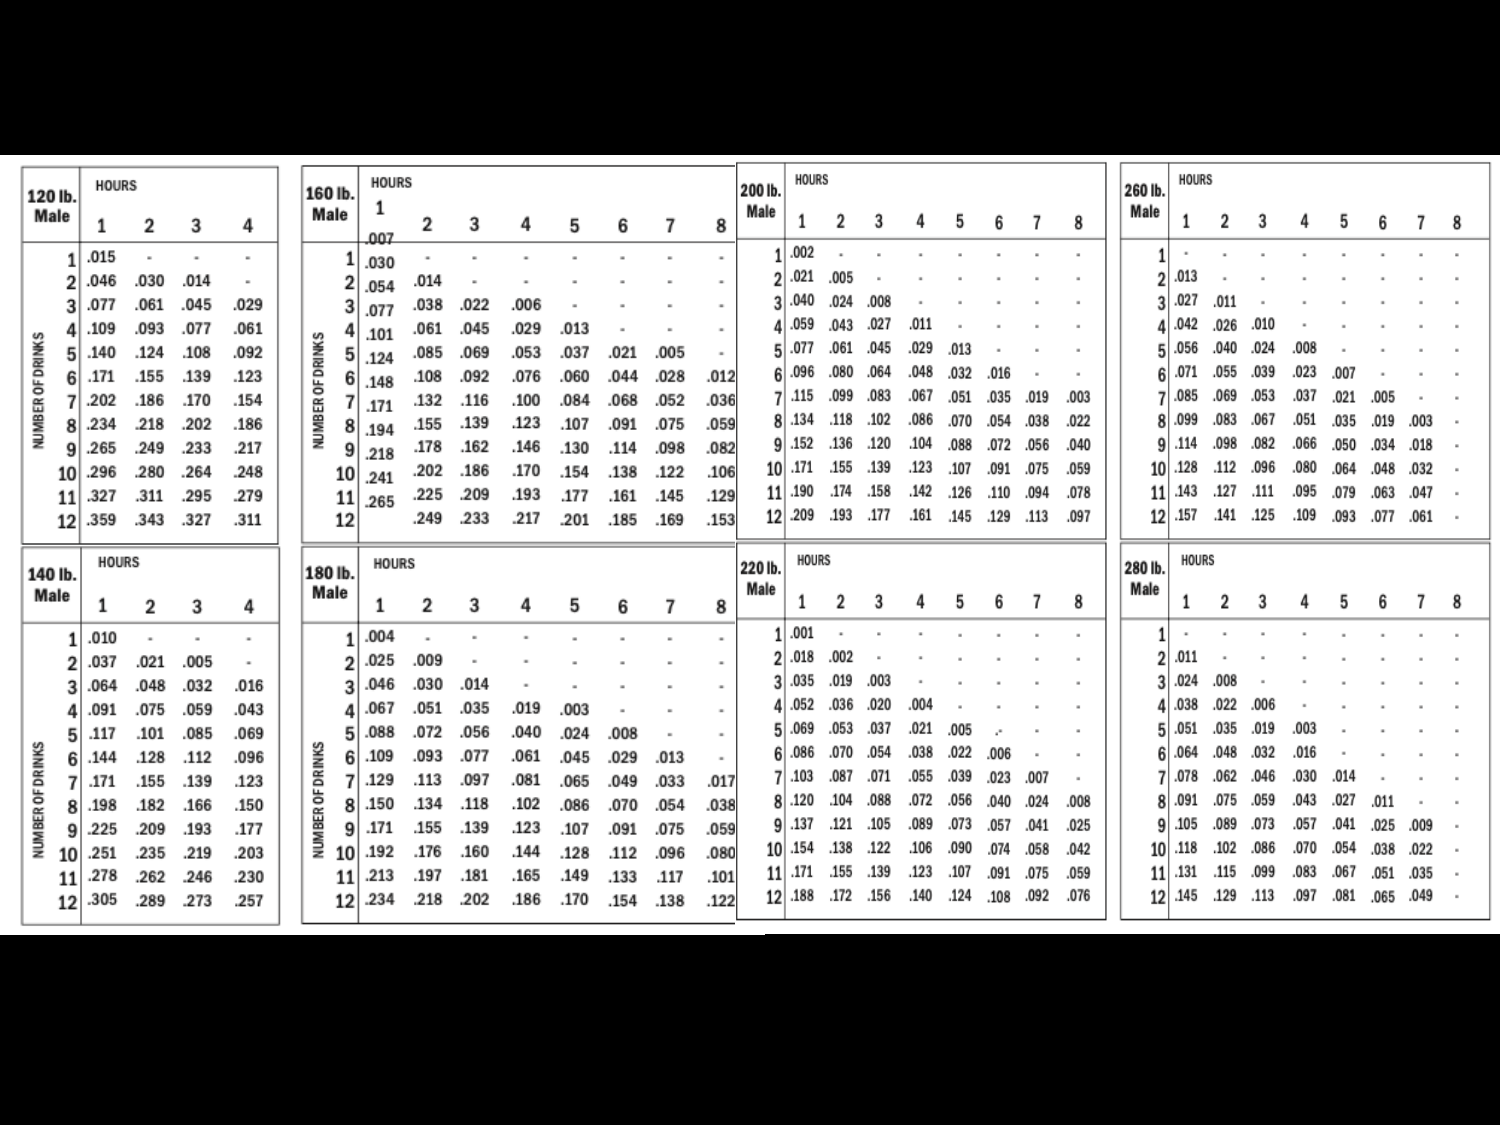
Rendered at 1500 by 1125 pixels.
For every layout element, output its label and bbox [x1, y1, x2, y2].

picture [0, 155, 1500, 935]
